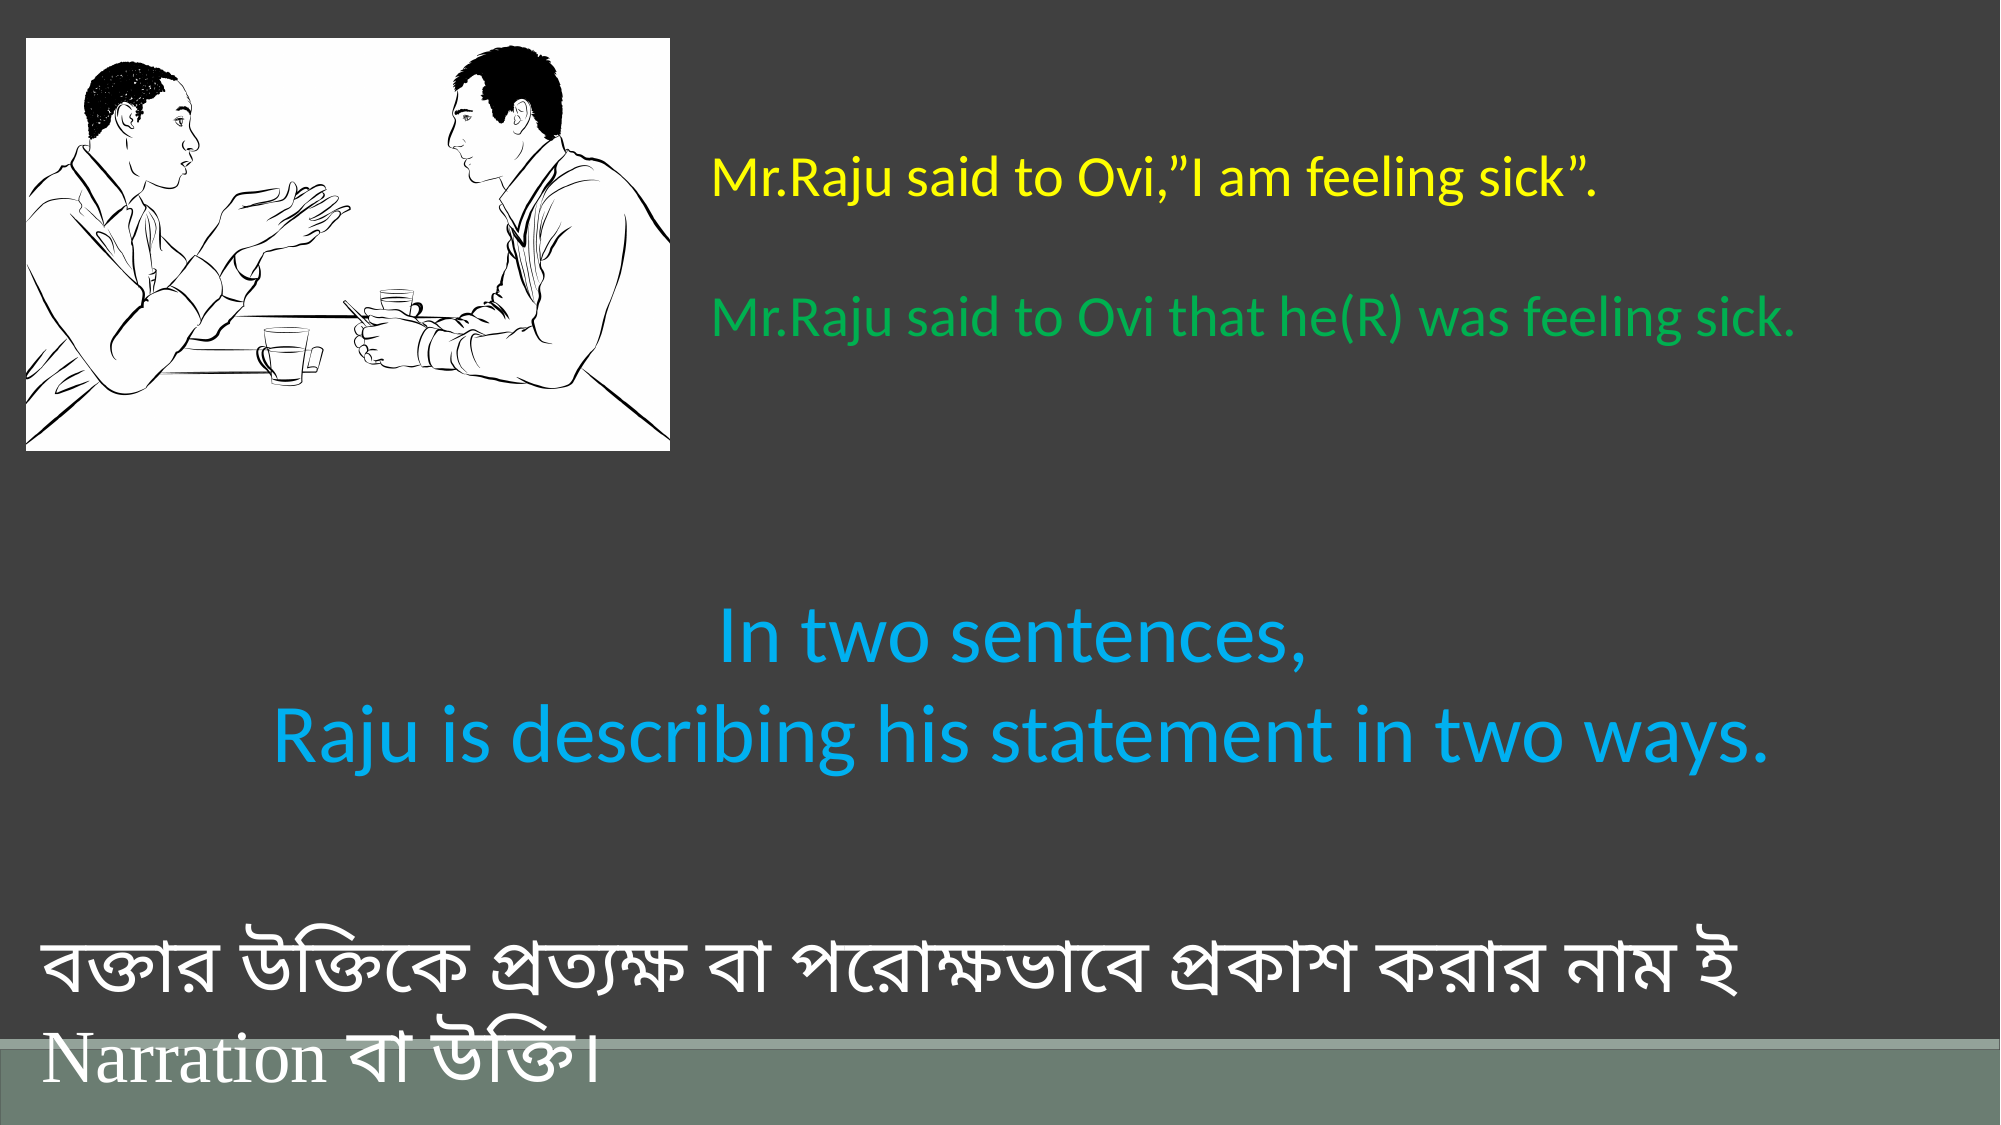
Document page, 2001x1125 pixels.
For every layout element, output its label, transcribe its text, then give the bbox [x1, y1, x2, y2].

text_box In two sentences, Raju is describing his statement in two ways. [26, 571, 2000, 787]
text_box Mr.Raju said to Ovi,”I am feeling sick”. Mr.Raju said to Ovi that he(R) was feeling sick. [695, 130, 1814, 356]
text_box বক্তার উক্তিকে প্রত্যক্ষ বা পরোক্ষভাবে প্রকাশ করার নাম ই Narration বা উক্তি। [26, 910, 2000, 1106]
picture [26, 37, 671, 451]
